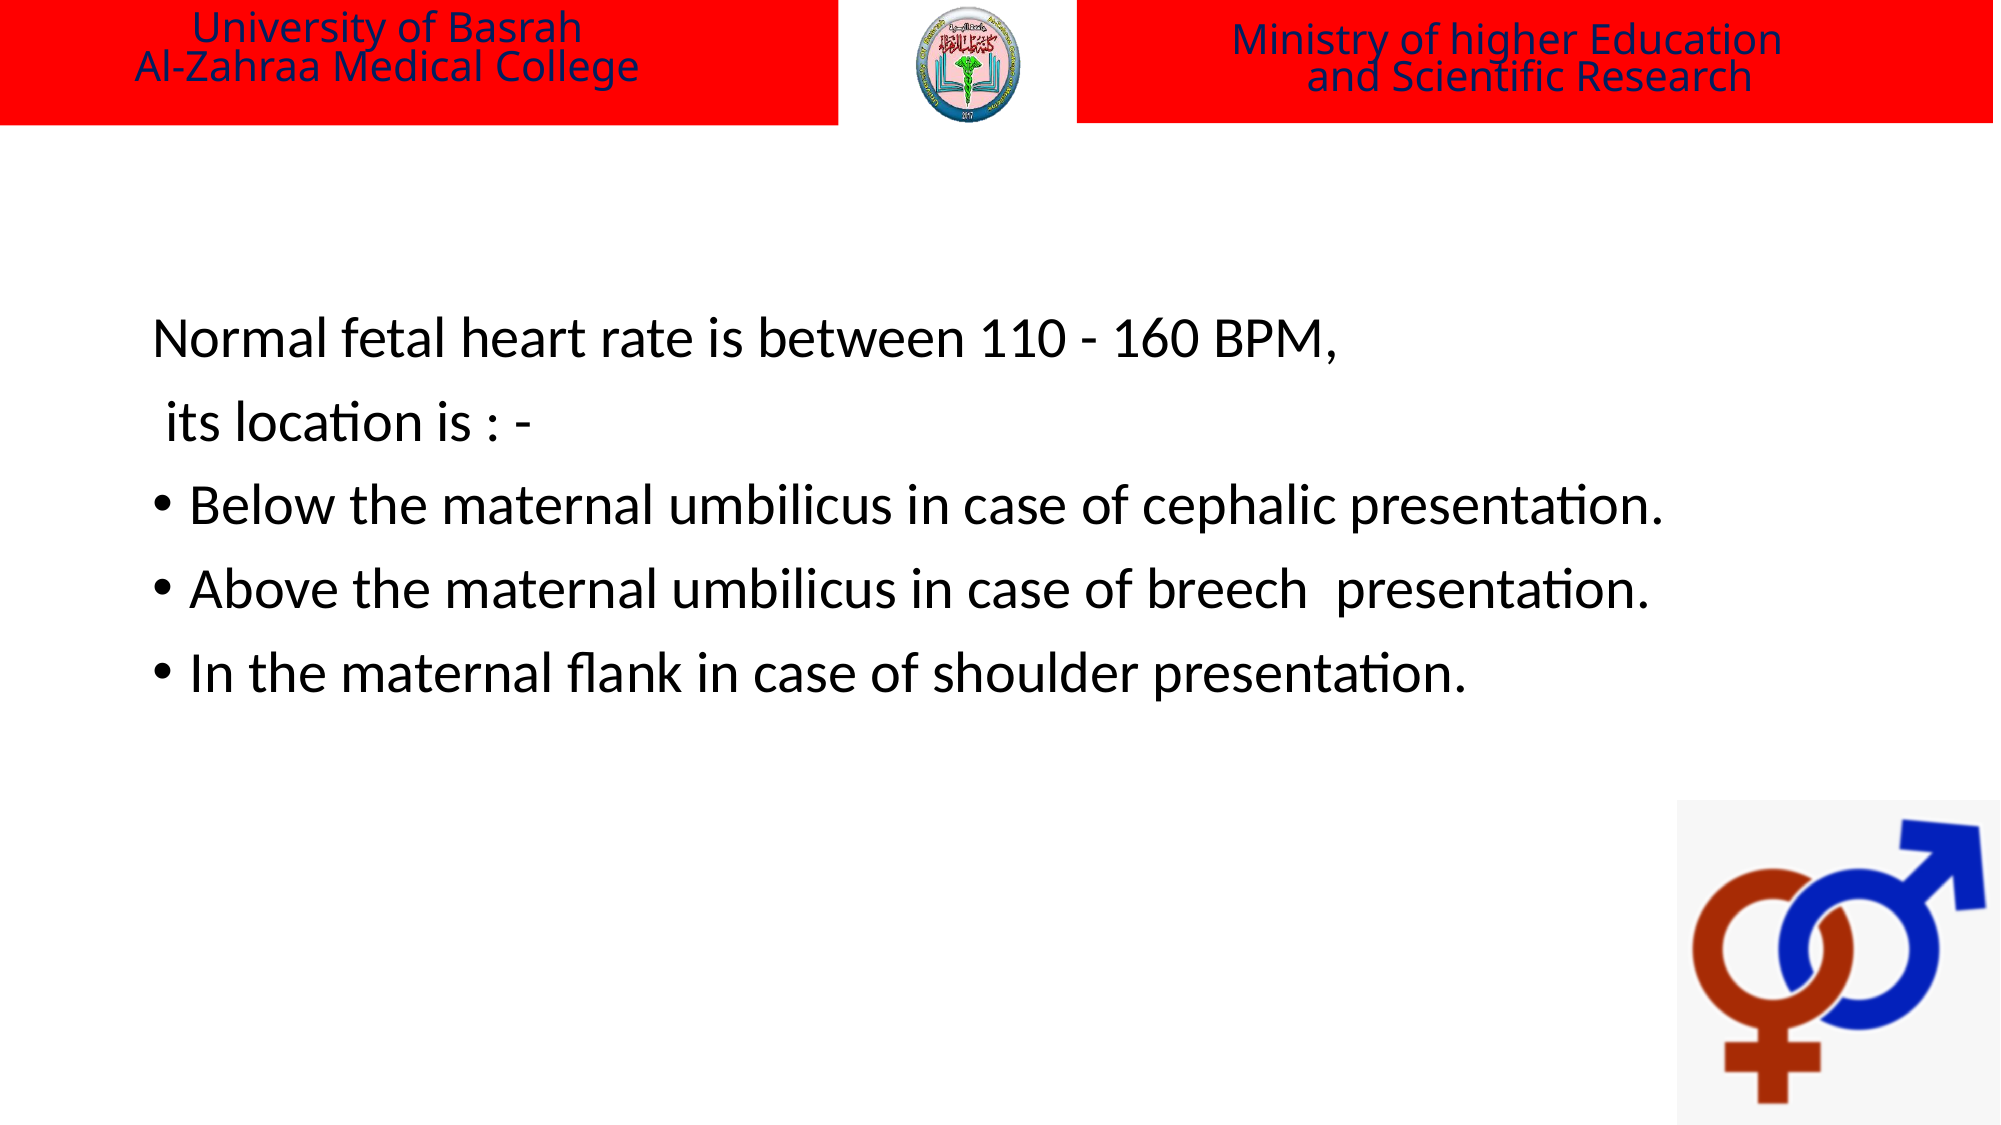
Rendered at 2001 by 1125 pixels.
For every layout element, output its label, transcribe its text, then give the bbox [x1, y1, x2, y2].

list Normal fetal heart rate is between 110 - 160 BPM, its location is : - Below the maternal umbilicus in case of cephalic presentation. Above the maternal umbilicus in case of breech presentation. In the maternal flank in case of shoulder presentation. [137, 299, 1863, 1014]
text_box Ministry of higher Education and Scientific Research [1213, 20, 1811, 100]
text_box [915, 6, 1021, 123]
picture [1677, 800, 2000, 1125]
text_box [1076, 0, 1993, 124]
text_box [0, 0, 839, 126]
text_box University of Basrah Al-Zahraa Medical College [99, 10, 675, 90]
